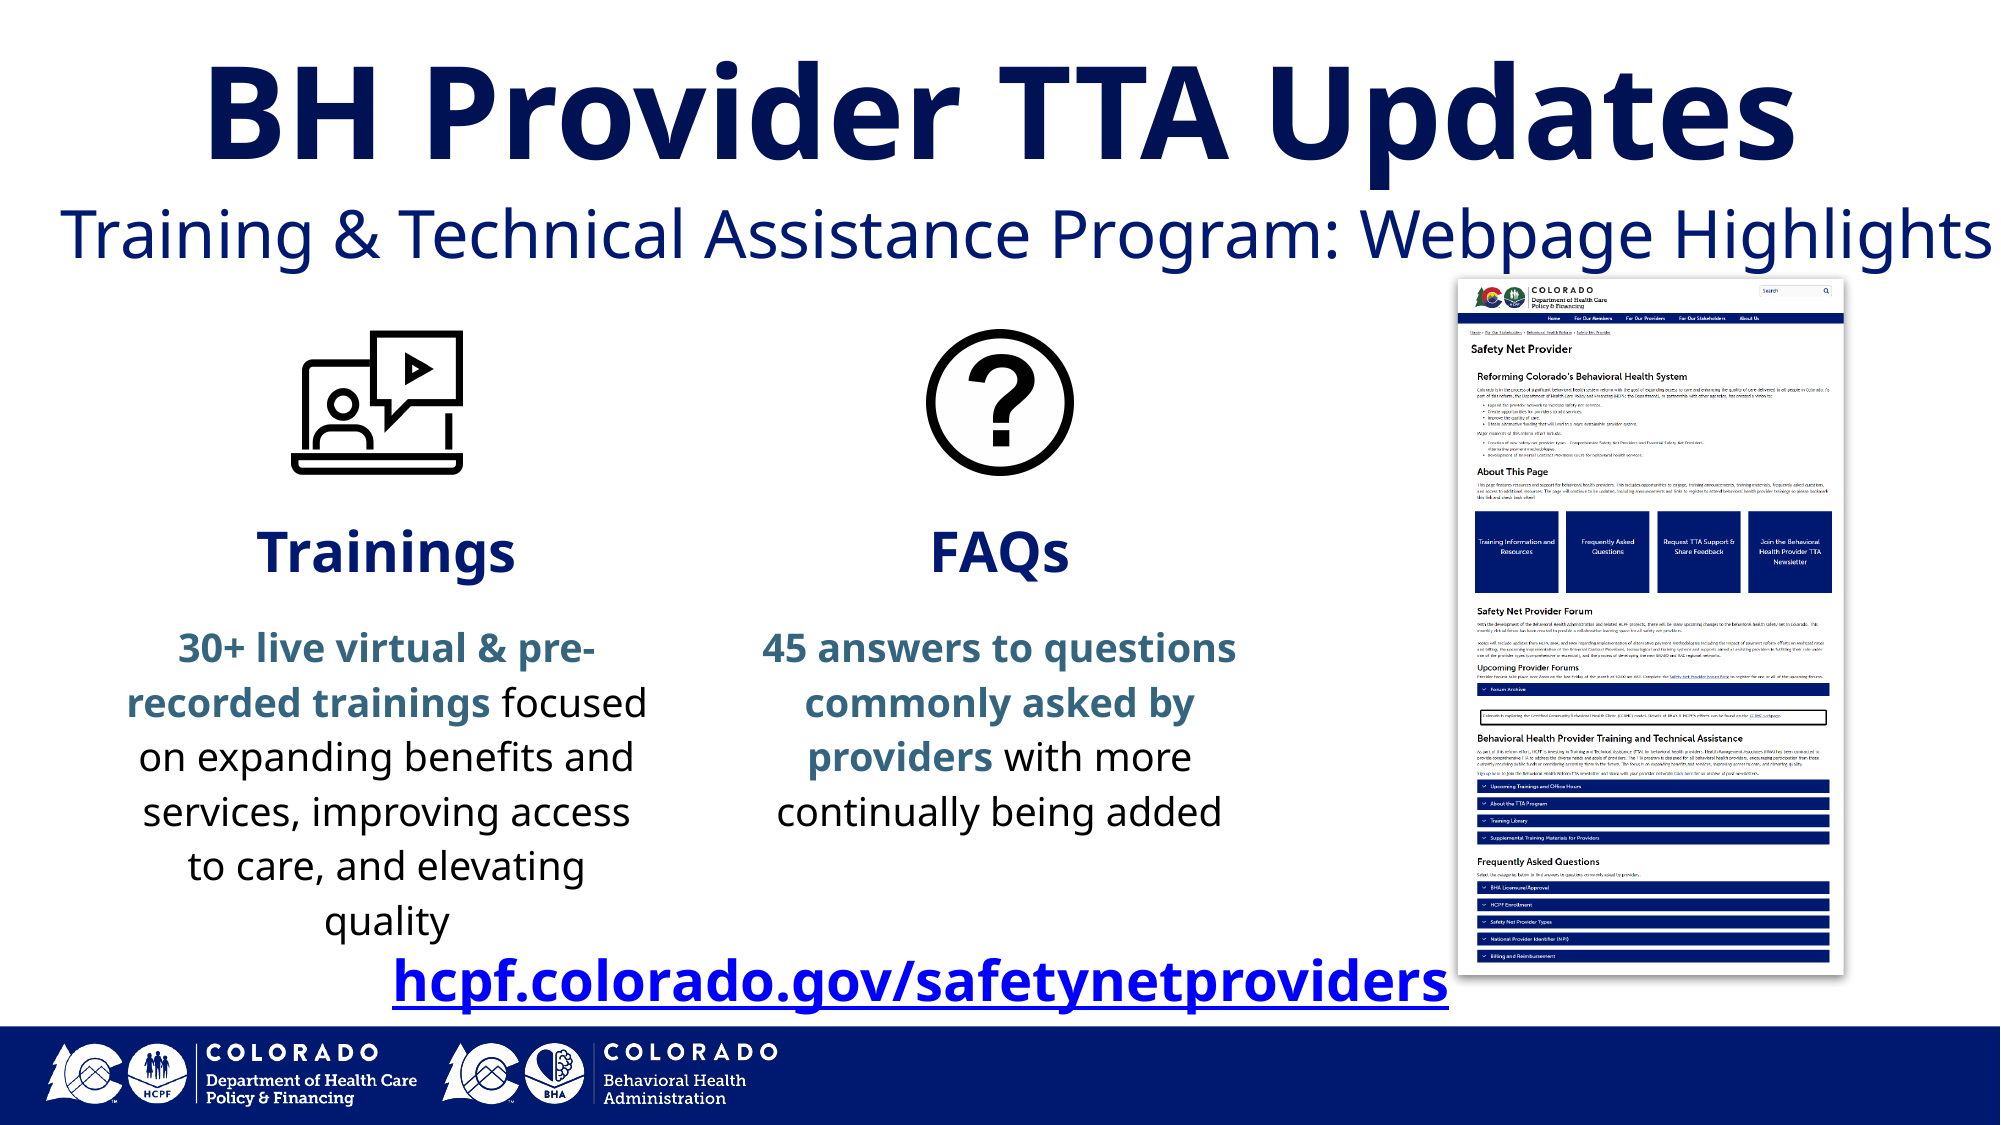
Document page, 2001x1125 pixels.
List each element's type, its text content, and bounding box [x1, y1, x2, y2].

text_box Trainings 30+ live virtual & pre-recorded trainings focused on expanding benefits and services, improving access to care, and elevating quality [101, 496, 673, 925]
picture [1457, 278, 1844, 975]
picture [926, 328, 1074, 477]
text_box hcpf.colorado.gov/safetynetproviders [0, 925, 1862, 1028]
text_box Training & Technical Assistance Program: Webpage Highlights [40, 171, 2000, 330]
picture [291, 316, 463, 489]
picture [45, 1043, 417, 1107]
text_box FAQs 45 answers to questions commonly asked by providers with more continually being added [714, 496, 1285, 925]
title BH Provider TTA Updates [50, 51, 1950, 171]
picture [441, 1042, 779, 1105]
